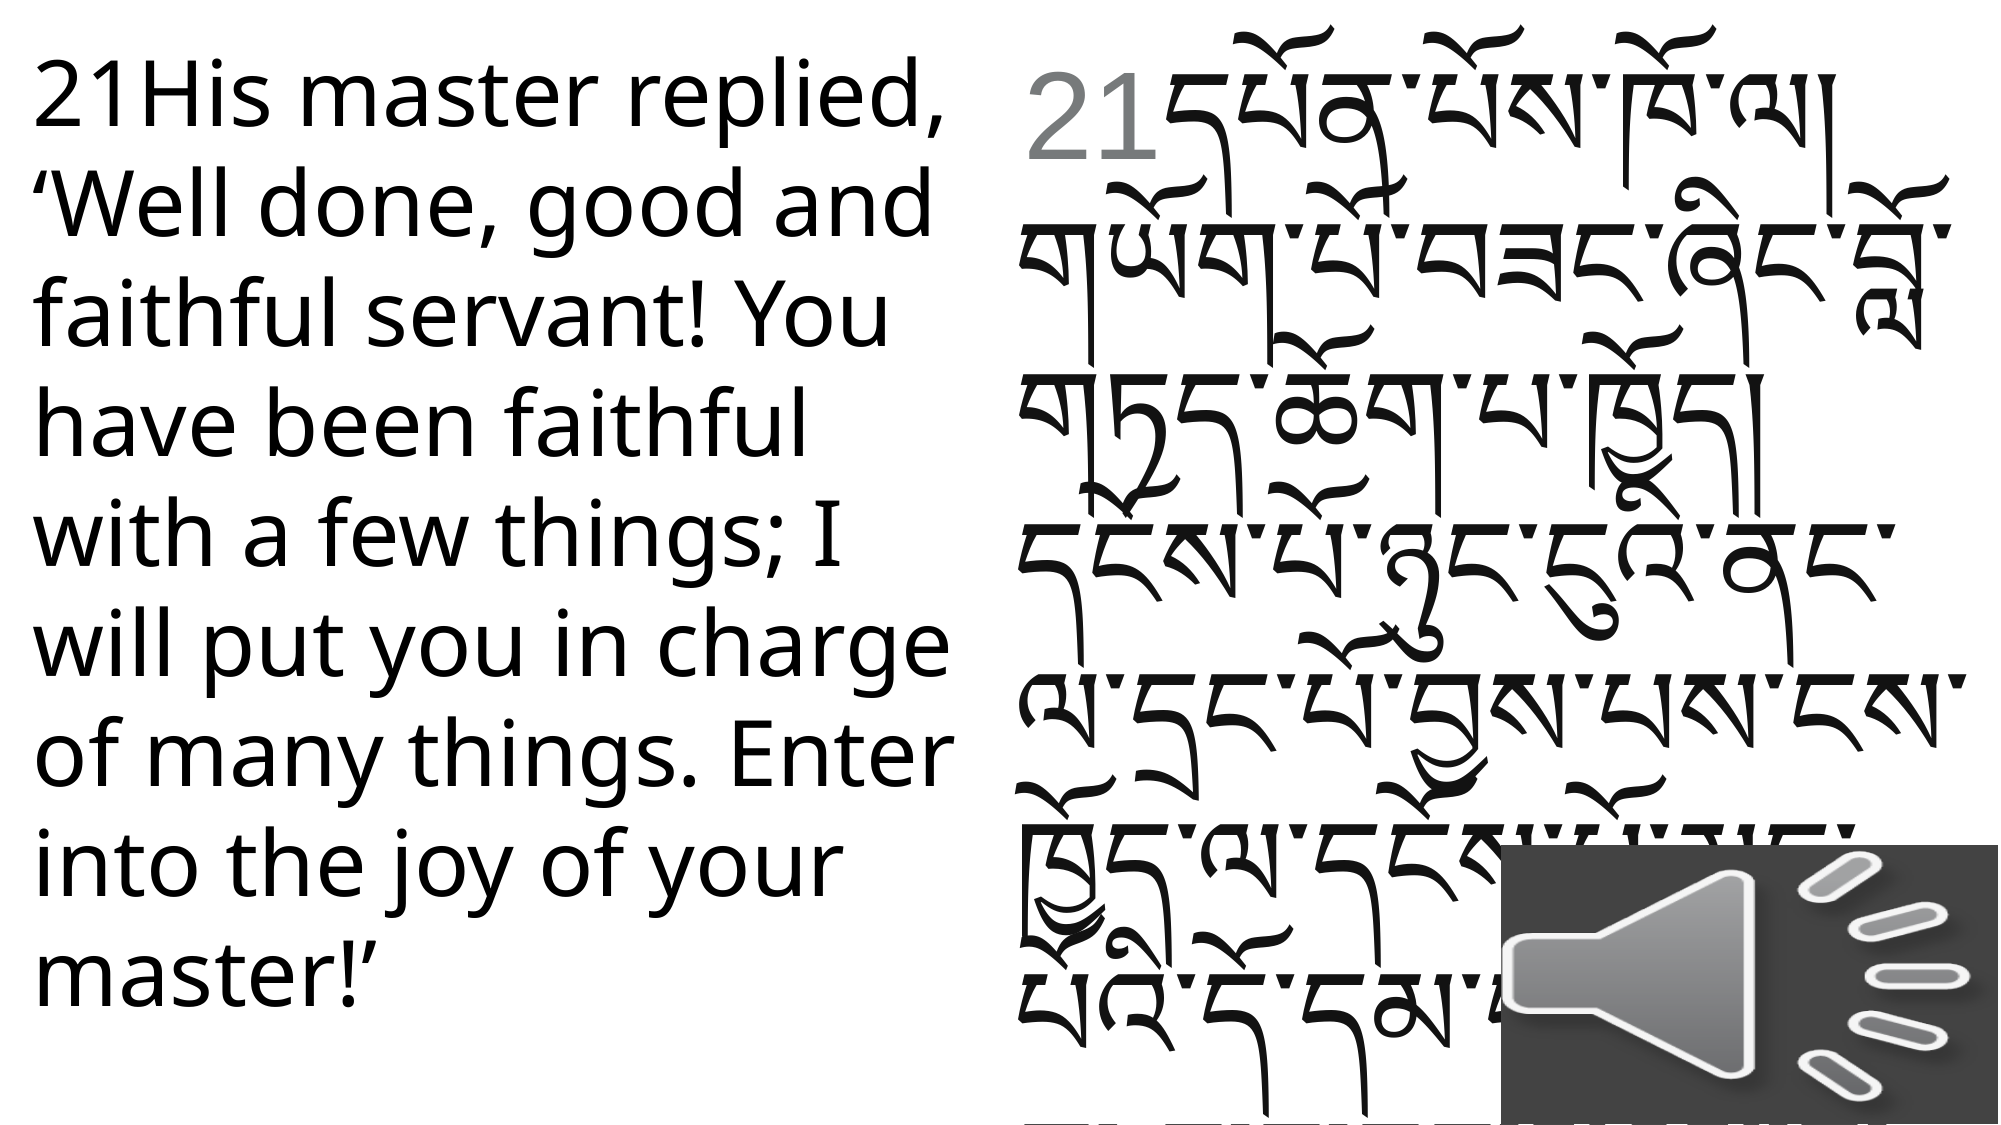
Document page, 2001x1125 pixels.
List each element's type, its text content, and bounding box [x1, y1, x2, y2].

text_box 21དཔོན་པོས་ཁོ་ལ། གཡོག་པོ་བཟང་ཞིང་བློ་གཏད་ཆོག་པ་ཁྱོད། དངོས་པོ་ཉུང་ངུའི་ནང་ལ་དྲང་པོ་བྱས་པས་ངས་ཁྱོད་ལ་དངོས་པོ་མང་པོའི་དོ་དམ་པར་སྐོ་བར་བྱ། ད་ང་དང་མཉམ་དུ་དགའ་སྤྲོ་བྱེད་པར་ཤོག་ཅེས་ཟེར། [999, 27, 2000, 1104]
text_box 21His master replied, ‘Well done, good and faithful servant! You have been faithful with a few things; I will put you in charge of many things. Enter into the joy of your master!’ [18, 27, 973, 1104]
picture [1500, 843, 2000, 1125]
